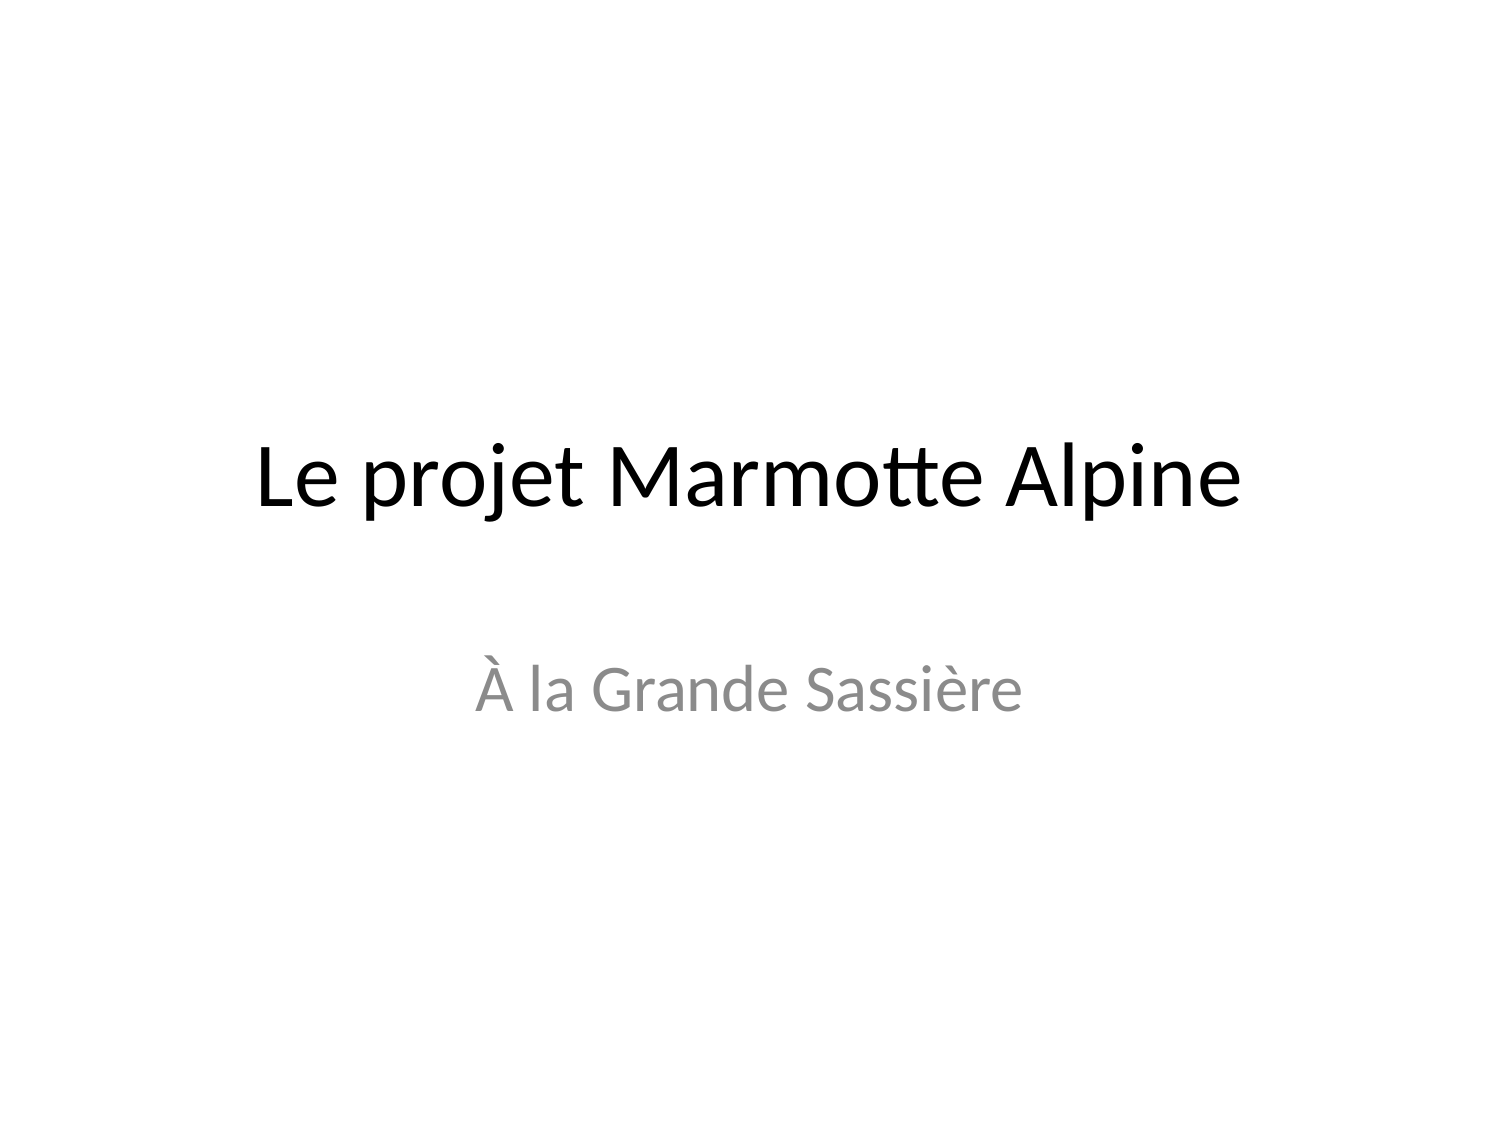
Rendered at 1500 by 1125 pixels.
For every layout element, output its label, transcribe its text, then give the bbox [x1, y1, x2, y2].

subtitle À la Grande Sassière [225, 637, 1275, 925]
title Le projet Marmotte Alpine [112, 349, 1388, 591]
